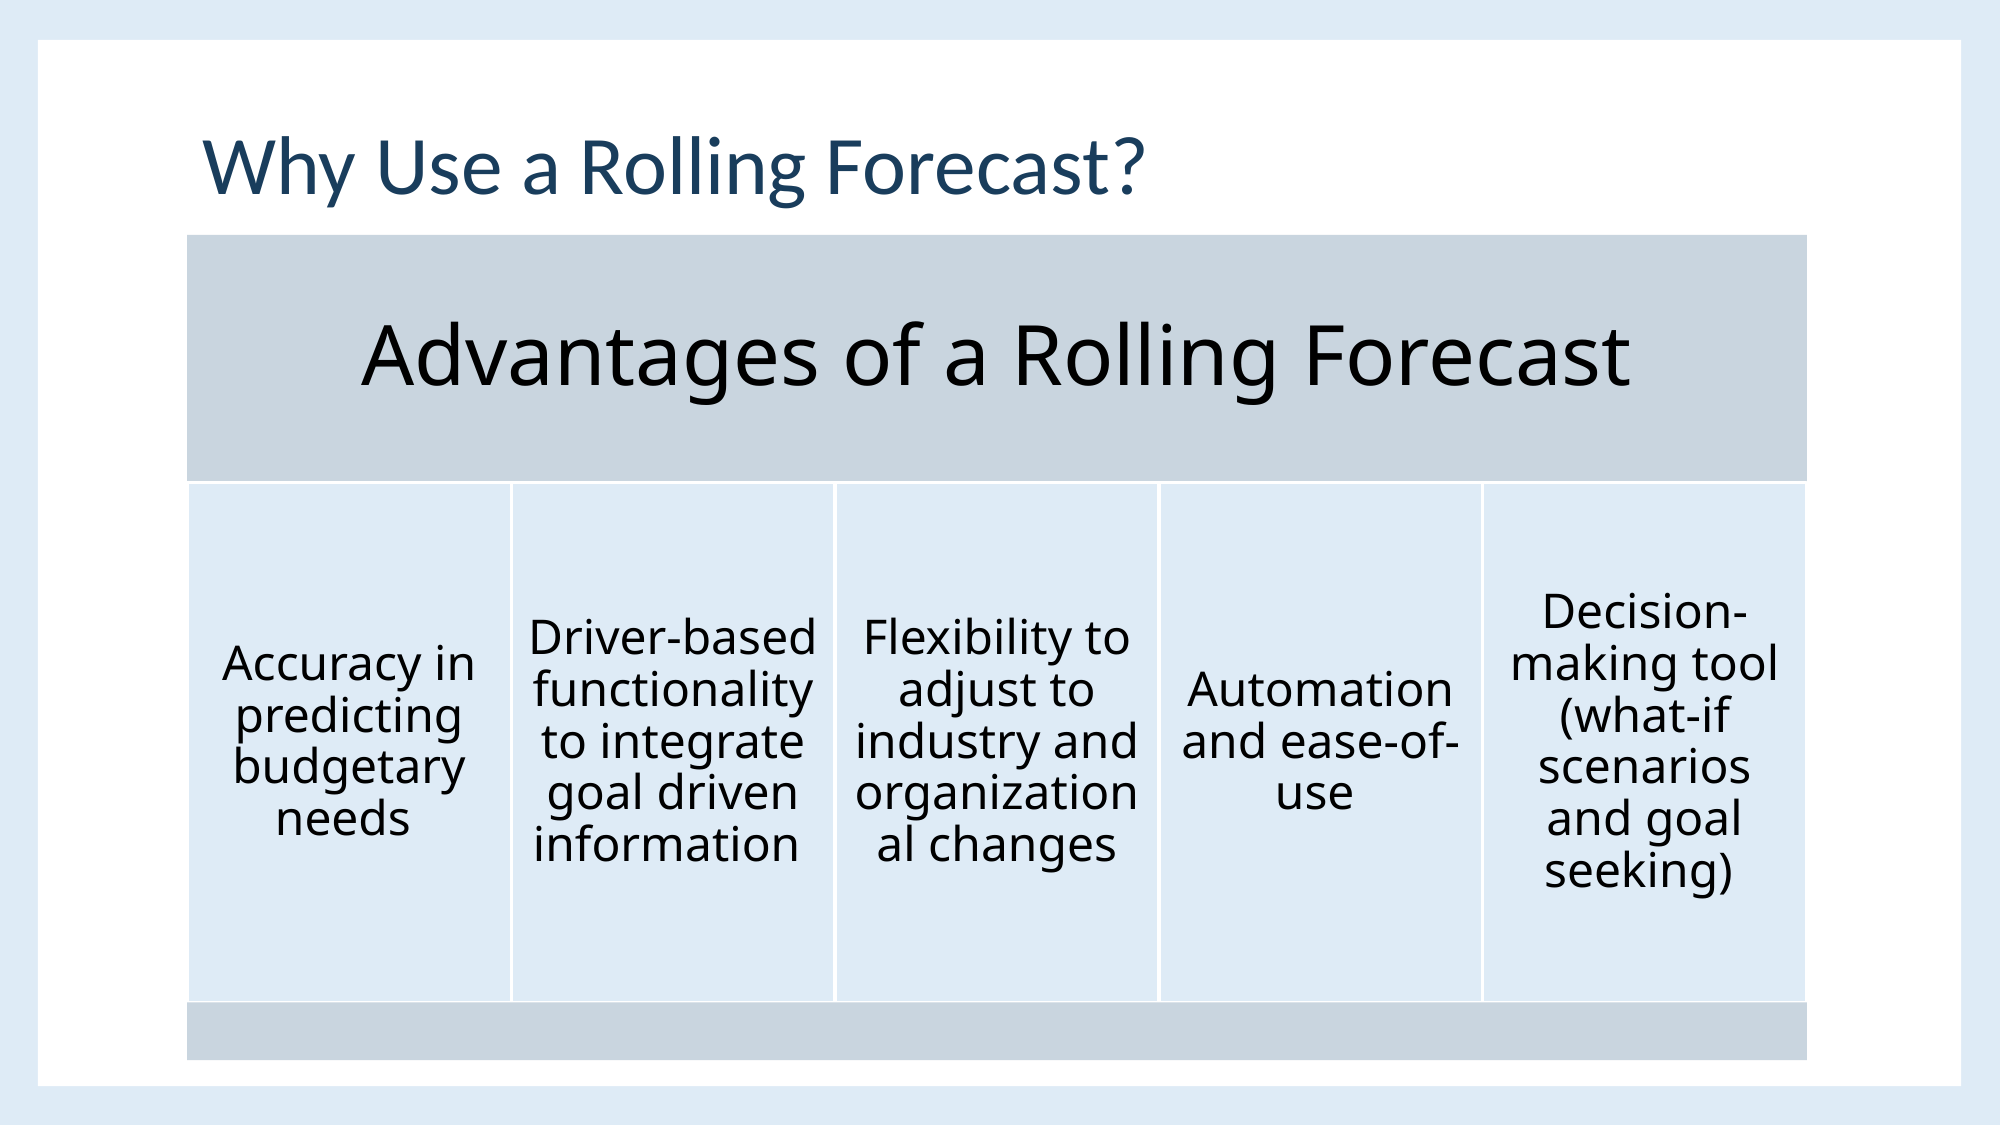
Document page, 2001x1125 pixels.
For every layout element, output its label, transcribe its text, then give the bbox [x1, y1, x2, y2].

title Why Use a Rolling Forecast? [187, 99, 1808, 234]
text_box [186, 234, 1808, 1061]
